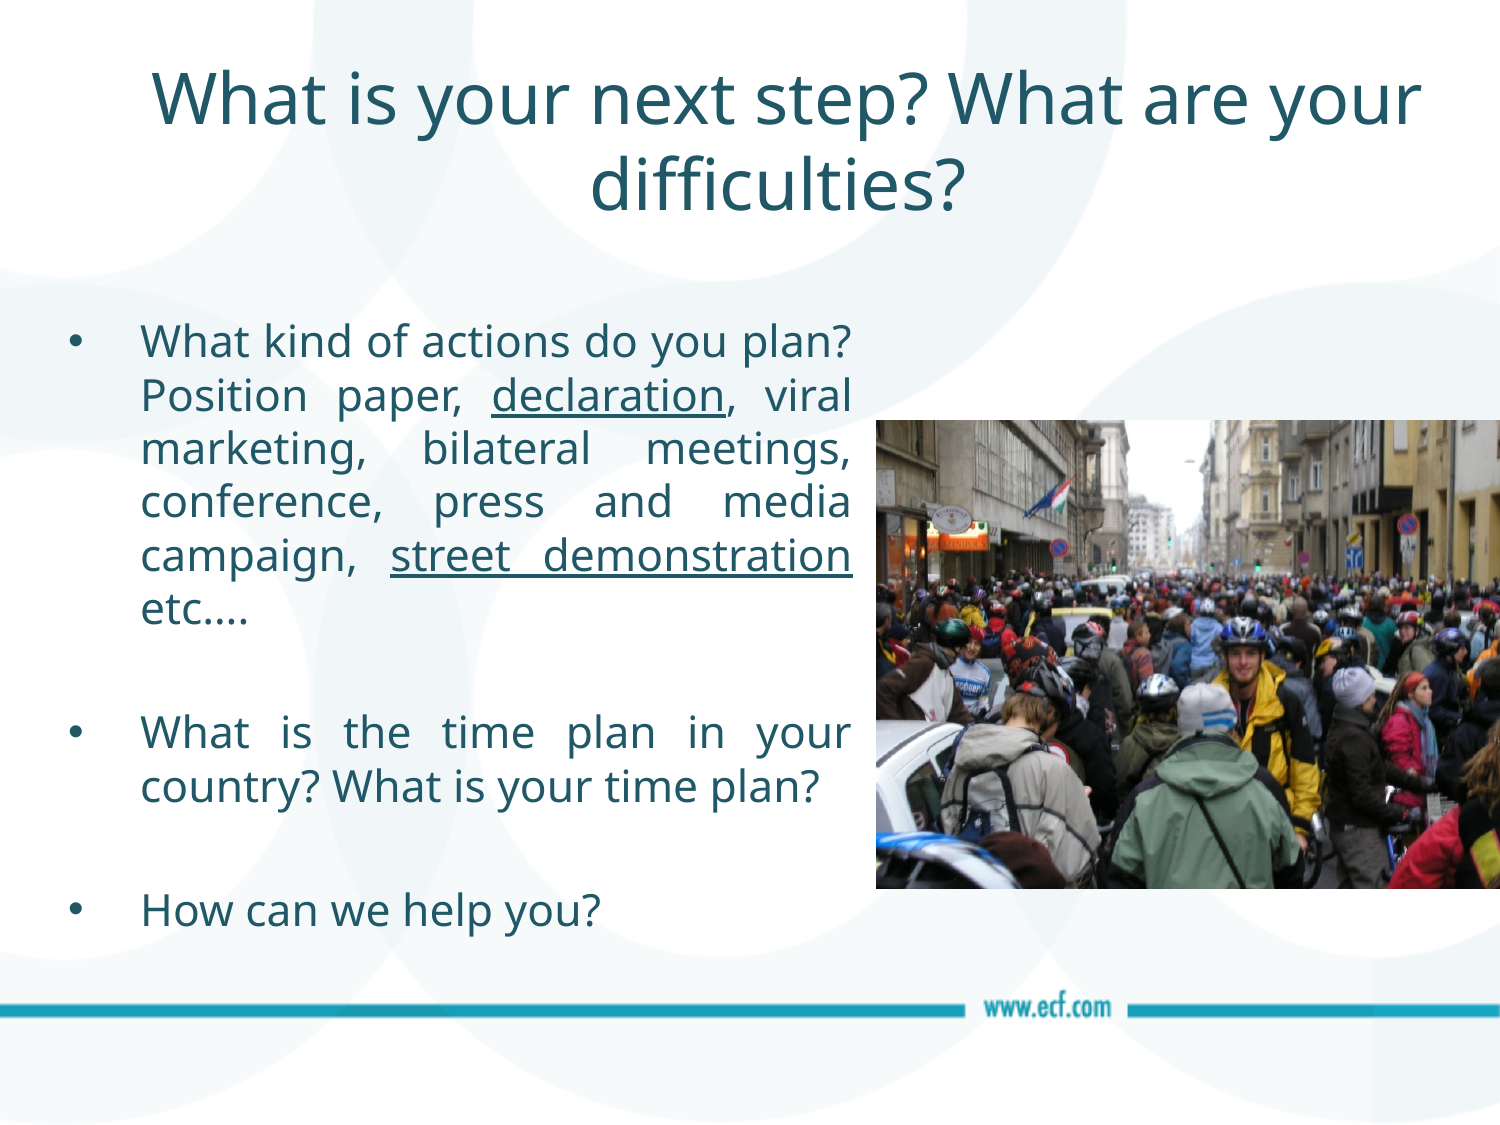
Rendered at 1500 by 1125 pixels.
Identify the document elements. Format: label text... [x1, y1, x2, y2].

picture [0, 0, 1500, 1125]
list What kind of actions do you plan? Position paper, declaration, viral marketing, bilateral meetings, conference, press and media campaign, street demonstration etc…. What is the time plan in your country? What is your time plan? How can we help you? [53, 243, 869, 953]
title What is your next step? What are your difficulties? [75, 45, 1500, 233]
